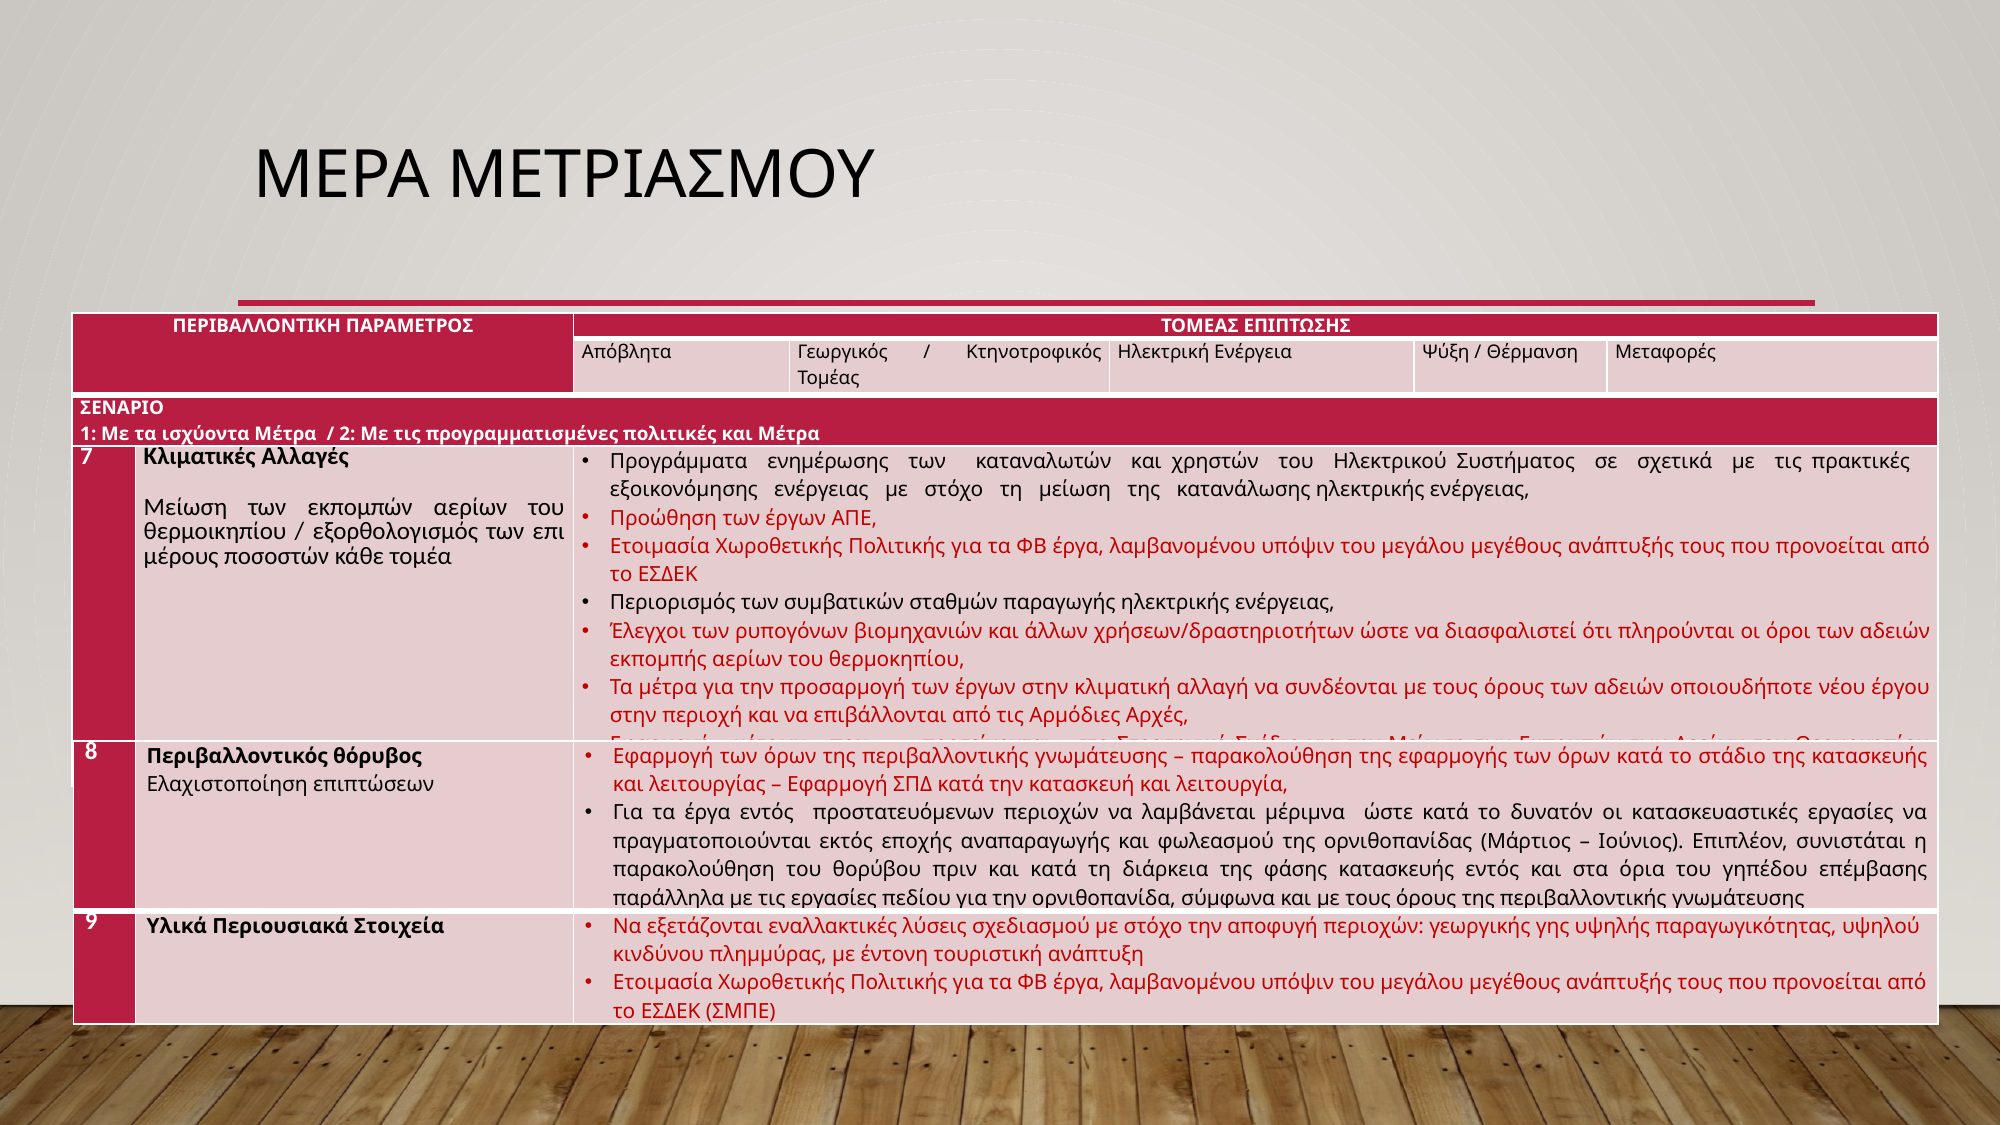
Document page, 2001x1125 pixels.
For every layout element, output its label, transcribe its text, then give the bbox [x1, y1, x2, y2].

table_cell 9 [74, 914, 135, 1023]
picture [0, 1005, 2000, 1125]
table_cell 7 [73, 447, 135, 740]
table_header 8 [74, 742, 135, 908]
table_cell Υλικά Περιουσιακά Στοιχεία [136, 914, 573, 1023]
table_cell Μεταφορές [1608, 341, 1937, 392]
title ΜΕΡΑ ΜΕΤΡΙΑΣΜΟΥ [238, 131, 1814, 305]
table_cell Προγράμματα ενημέρωσης των καταναλωτών και χρηστών του Ηλεκτρικού Συστήματος σε σχετικά με τις πρακτικές εξοικονόμησης ενέργειας με στόχο τη μείωση της κατανάλωσης ηλεκτρικής ενέργειας, Προώθηση των έργων ΑΠΕ, Ετοιμασία Χωροθετικής Πολιτικής για τα ΦΒ έργα, λαμβανομένου υπόψιν του μεγάλου μεγέθους ανάπτυξής τους που προνοείται από το ΕΣΔΕΚ Περιορισμός των συμβατικών σταθμών παραγωγής ηλεκτρικής ενέργειας, Έλεγχοι των ρυπογόνων βιομηχανιών και άλλων χρήσεων/δραστηριοτήτων ώστε να διασφαλιστεί ότι πληρούνται οι όροι των αδειών εκπομπής αερίων του θερμοκηπίου, Τα μέτρα για την προσαρμογή των έργων στην κλιματική αλλαγή να συνδέονται με τους όρους των αδειών οποιουδήποτε νέου έργου στην περιοχή και να επιβάλλονται από τις Αρμόδιες Αρχές, Εφαρμογή μέτρων που προτείνονται στο Στρατηγικό Σχέδιο για την Μείωση των Εκπομπών των Αερίων του Θερμοκηπίου βάσει της Οδηγίας 2003/87/ΕΚ [574, 447, 1937, 740]
table_header ΤΟΜΕΑΣ ΕΠΙΠΤΩΣΗΣ [574, 314, 1937, 336]
table_cell Ψύξη / Θέρμανση [1415, 341, 1606, 392]
table_header Περιβαλλοντικός θόρυβος Ελαχιστοποίηση επιπτώσεων [136, 742, 573, 908]
table_cell Γεωργικός / Κτηνοτροφικός Τομέας [790, 341, 1109, 392]
table_cell Ηλεκτρική Ενέργεια [1110, 341, 1413, 392]
table_header ΠΕΡΙΒΑΛΛΟΝΤΙΚΗ ΠΑΡΑΜΕΤΡΟΣ [73, 314, 573, 392]
table_header Εφαρμογή των όρων της περιβαλλοντικής γνωμάτευσης – παρακολούθηση της εφαρμογής των όρων κατά το στάδιο της κατασκευής και λειτουργίας – Εφαρμογή ΣΠΔ κατά την κατασκευή και λειτουργία, Για τα έργα εντός προστατευόμενων περιοχών να λαμβάνεται μέριμνα ώστε κατά το δυνατόν οι κατασκευαστικές εργασίες να πραγματοποιούνται εκτός εποχής αναπαραγωγής και φωλεασμού της ορνιθοπανίδας (Μάρτιος – Ιούνιος). Επιπλέον, συνιστάται η παρακολούθηση του θορύβου πριν και κατά τη διάρκεια της φάσης κατασκευής εντός και στα όρια του γηπέδου επέμβασης παράλληλα με τις εργασίες πεδίου για την ορνιθοπανίδα, σύμφωνα και με τους όρους της περιβαλλοντικής γνωμάτευσης [574, 742, 1937, 908]
table_cell Απόβλητα [574, 341, 789, 392]
table_cell ΣΕΝΑΡΙΟ 1: Με τα ισχύοντα Μέτρα / 2: Με τις προγραμματισμένες πολιτικές και Μέτρα [73, 398, 1937, 445]
table_cell Κλιματικές Αλλαγές Μείωση των εκπομπών αερίων του θερμοικηπίου / εξορθολογισμός των επι μέρους ποσοστών κάθε τομέα [136, 447, 573, 740]
table_cell Να εξετάζονται εναλλακτικές λύσεις σχεδιασμού με στόχο την αποφυγή περιοχών: γεωργικής γης υψηλής παραγωγικότητας, υψηλού κινδύνου πλημμύρας, με έντονη τουριστική ανάπτυξη Ετοιμασία Χωροθετικής Πολιτικής για τα ΦΒ έργα, λαμβανομένου υπόψιν του μεγάλου μεγέθους ανάπτυξής τους που προνοείται από το ΕΣΔΕΚ (ΣΜΠΕ) [574, 914, 1937, 1023]
